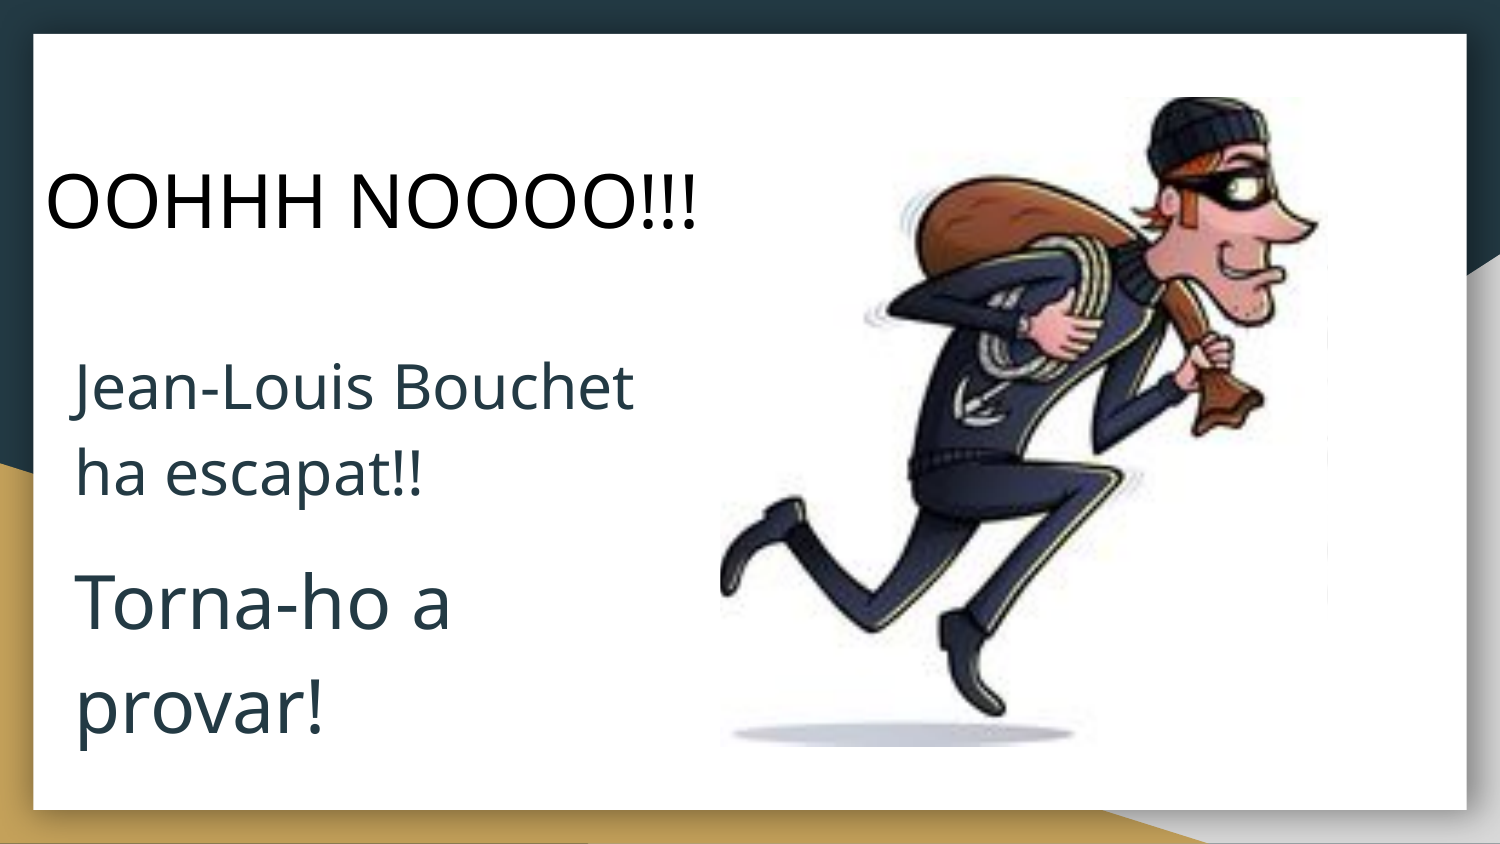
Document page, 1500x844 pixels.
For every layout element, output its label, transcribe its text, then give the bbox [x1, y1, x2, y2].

list Jean-Louis Bouchet ha escapat!! Torna-ho a provar! [59, 320, 715, 723]
title OOHHH NOOOO!!! [29, 138, 715, 345]
picture [720, 96, 1329, 747]
